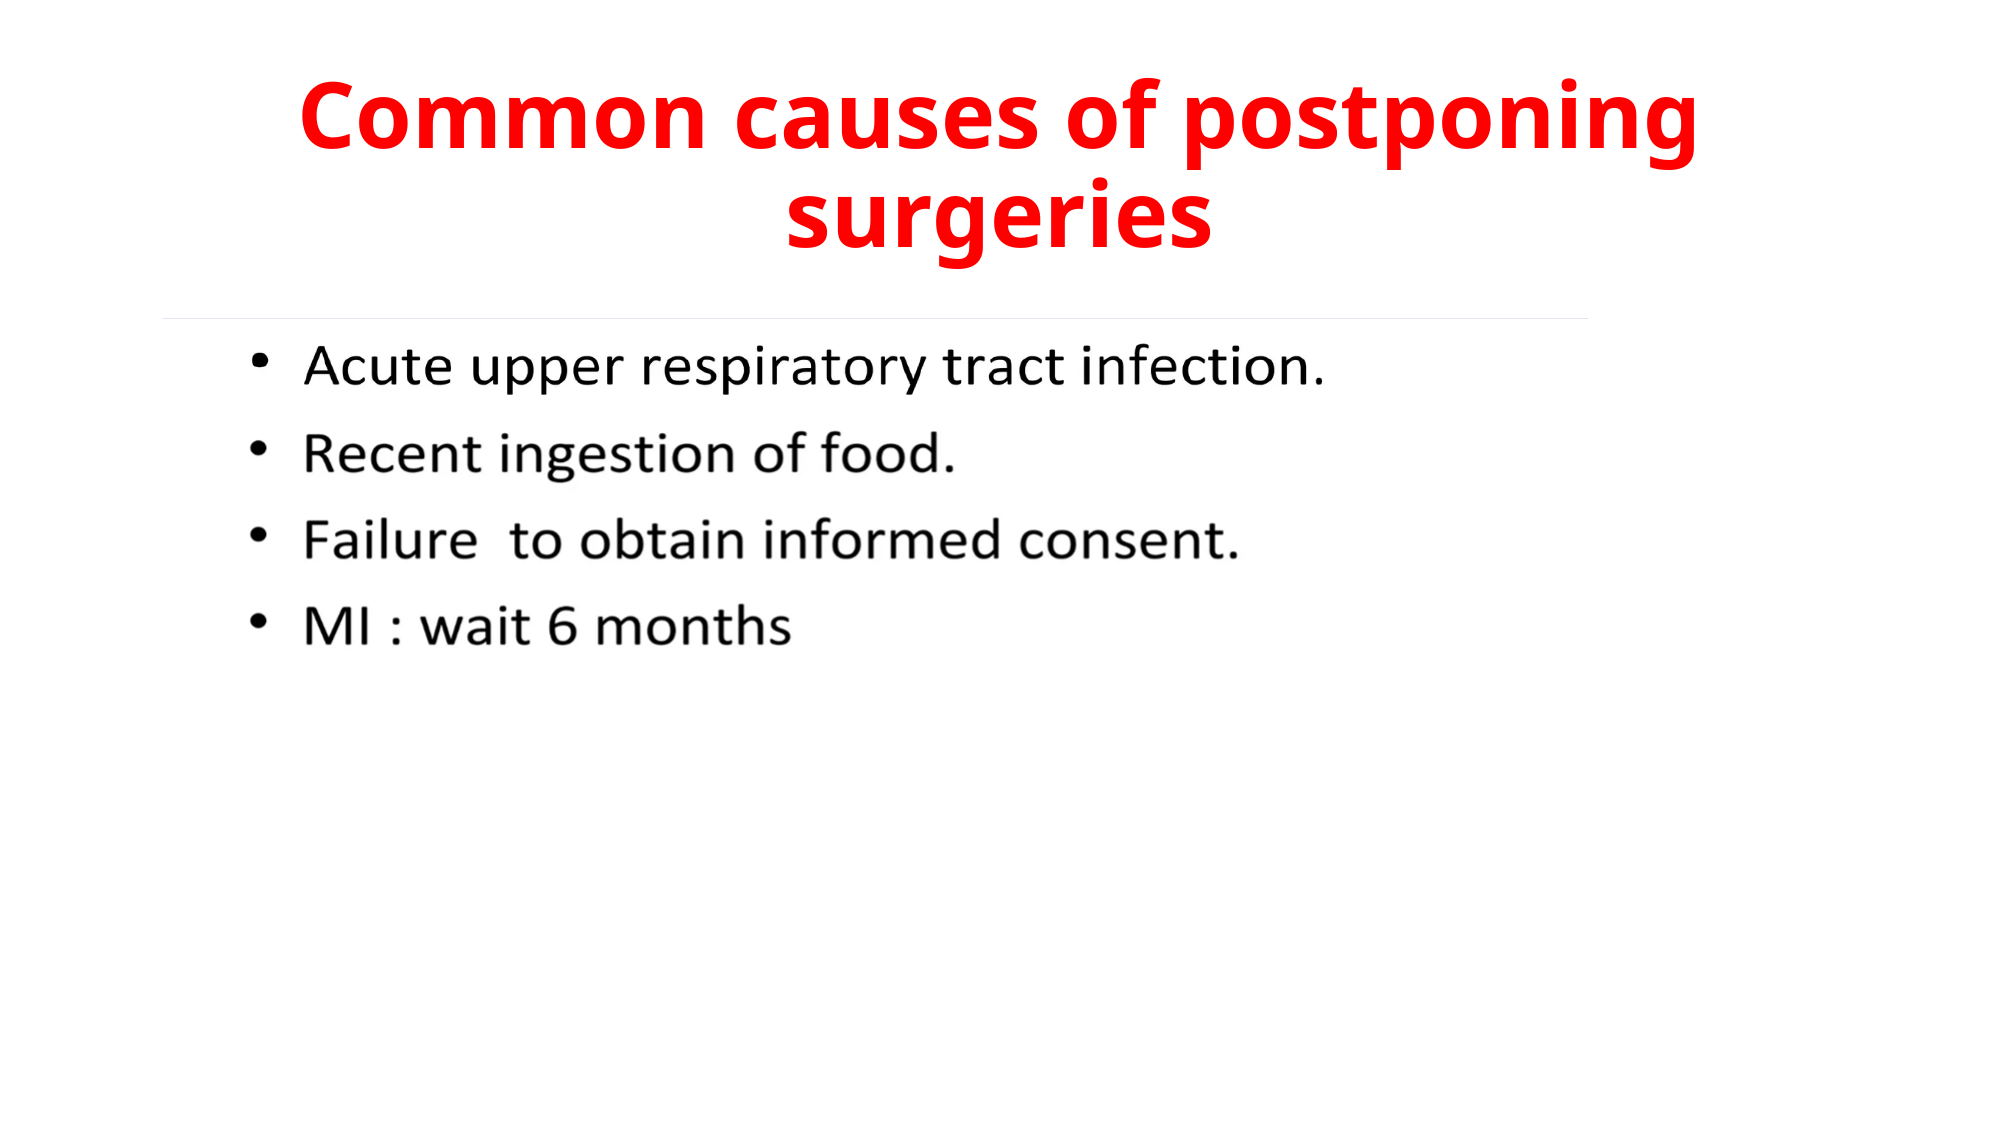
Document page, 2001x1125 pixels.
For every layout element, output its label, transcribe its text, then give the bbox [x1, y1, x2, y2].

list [162, 318, 1588, 398]
title Common causes of postponing surgeries [137, 59, 1863, 278]
picture [161, 398, 1588, 763]
